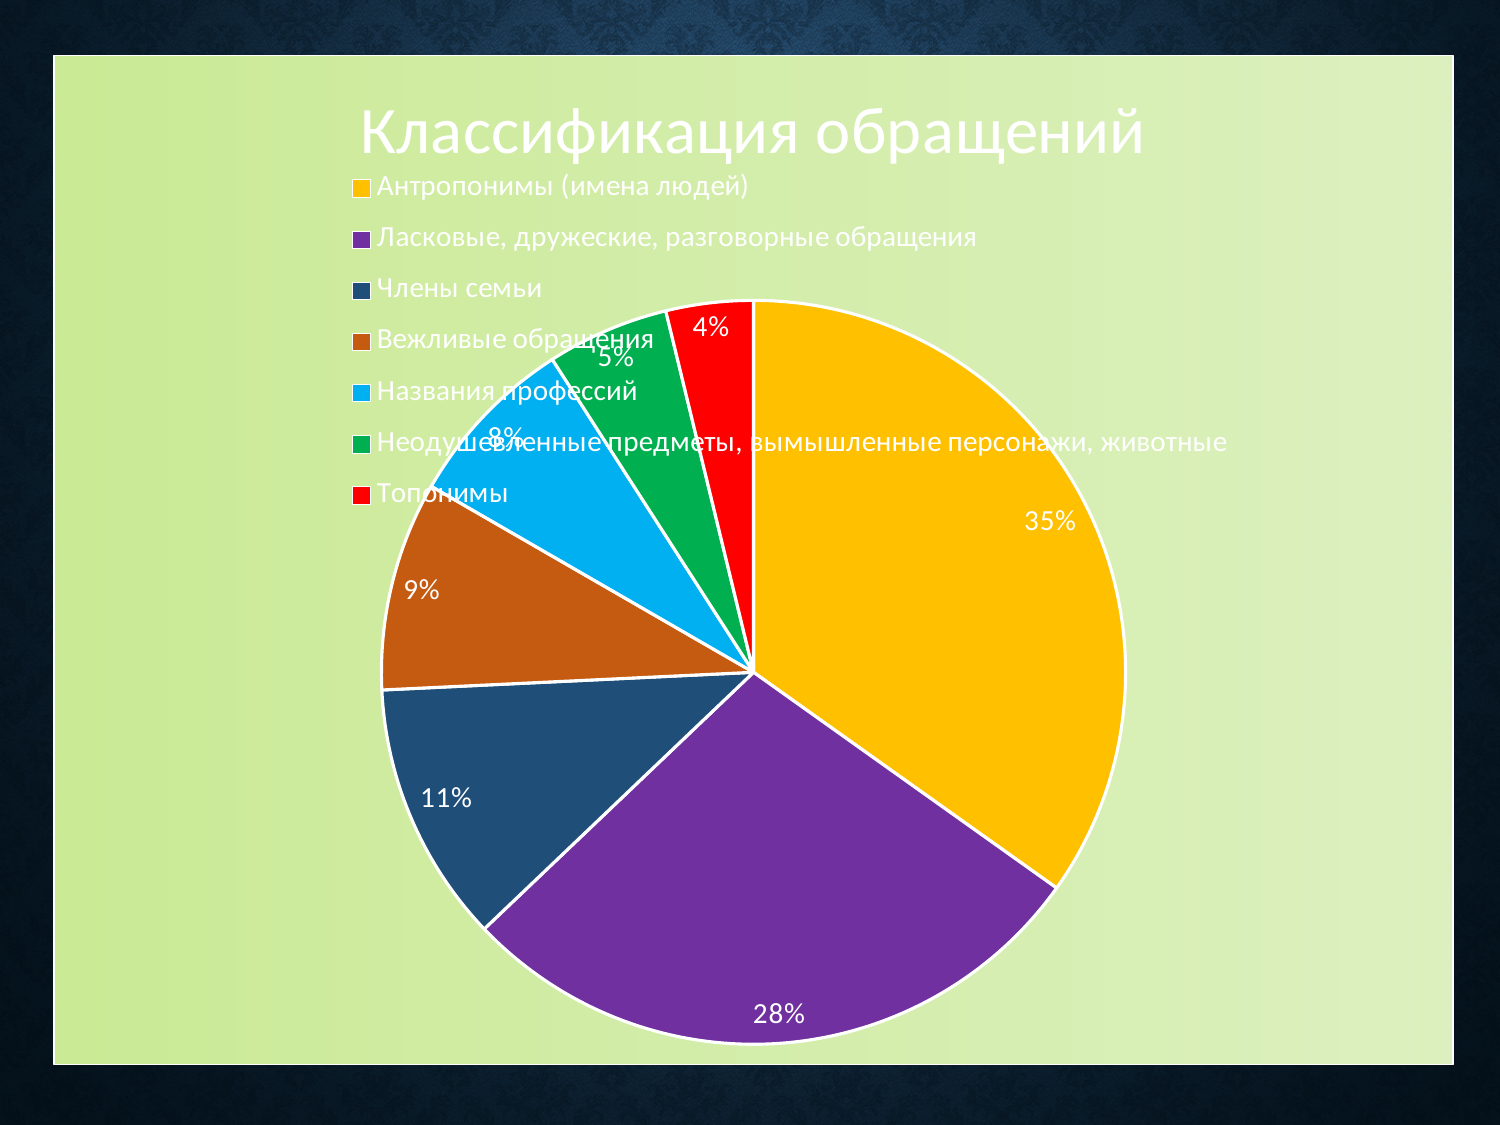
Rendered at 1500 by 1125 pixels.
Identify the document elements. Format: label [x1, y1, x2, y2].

chart [52, 54, 1455, 1066]
